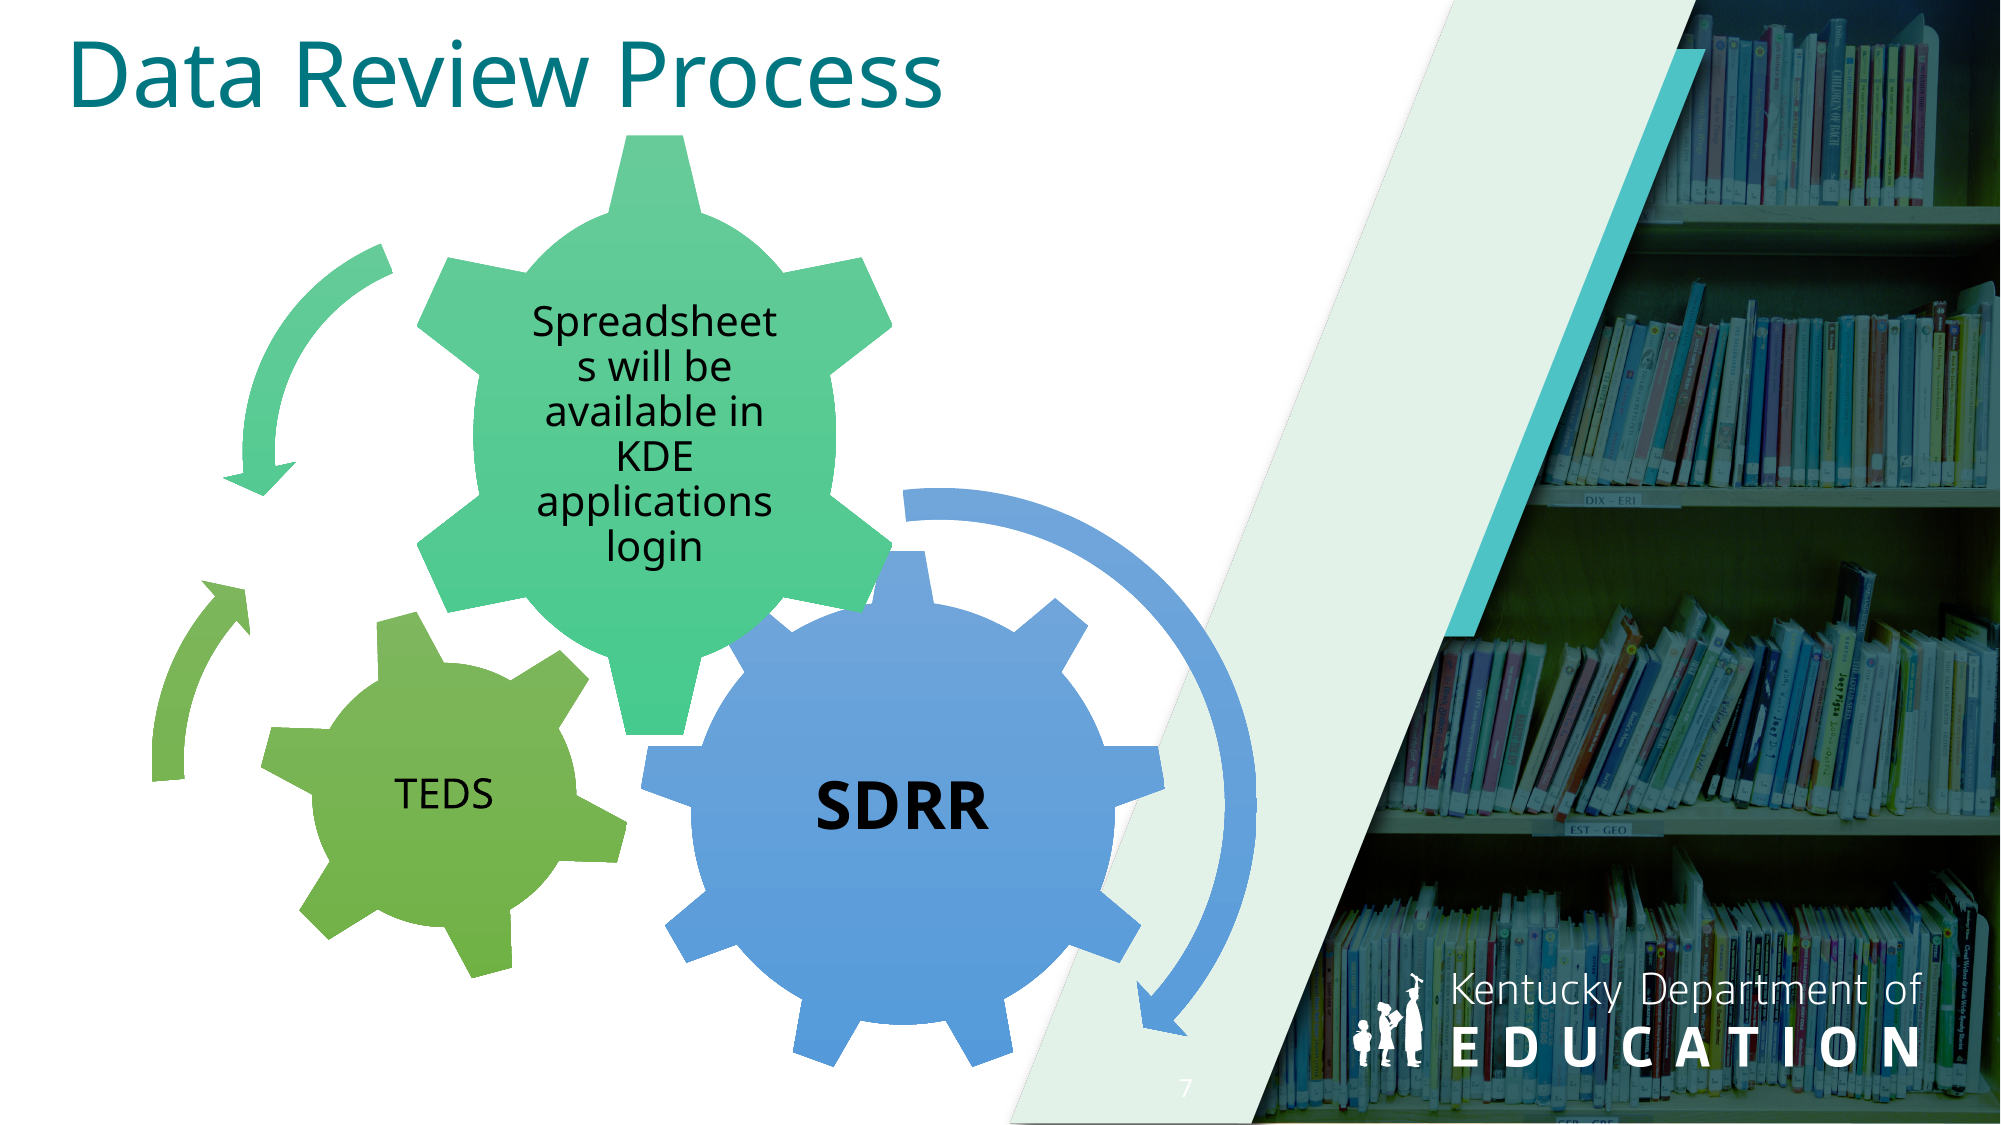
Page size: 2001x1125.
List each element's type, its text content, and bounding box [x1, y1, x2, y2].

picture [0, 0, 2001, 1125]
title Data Review Process [50, 0, 1461, 186]
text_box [36, 115, 1337, 1078]
